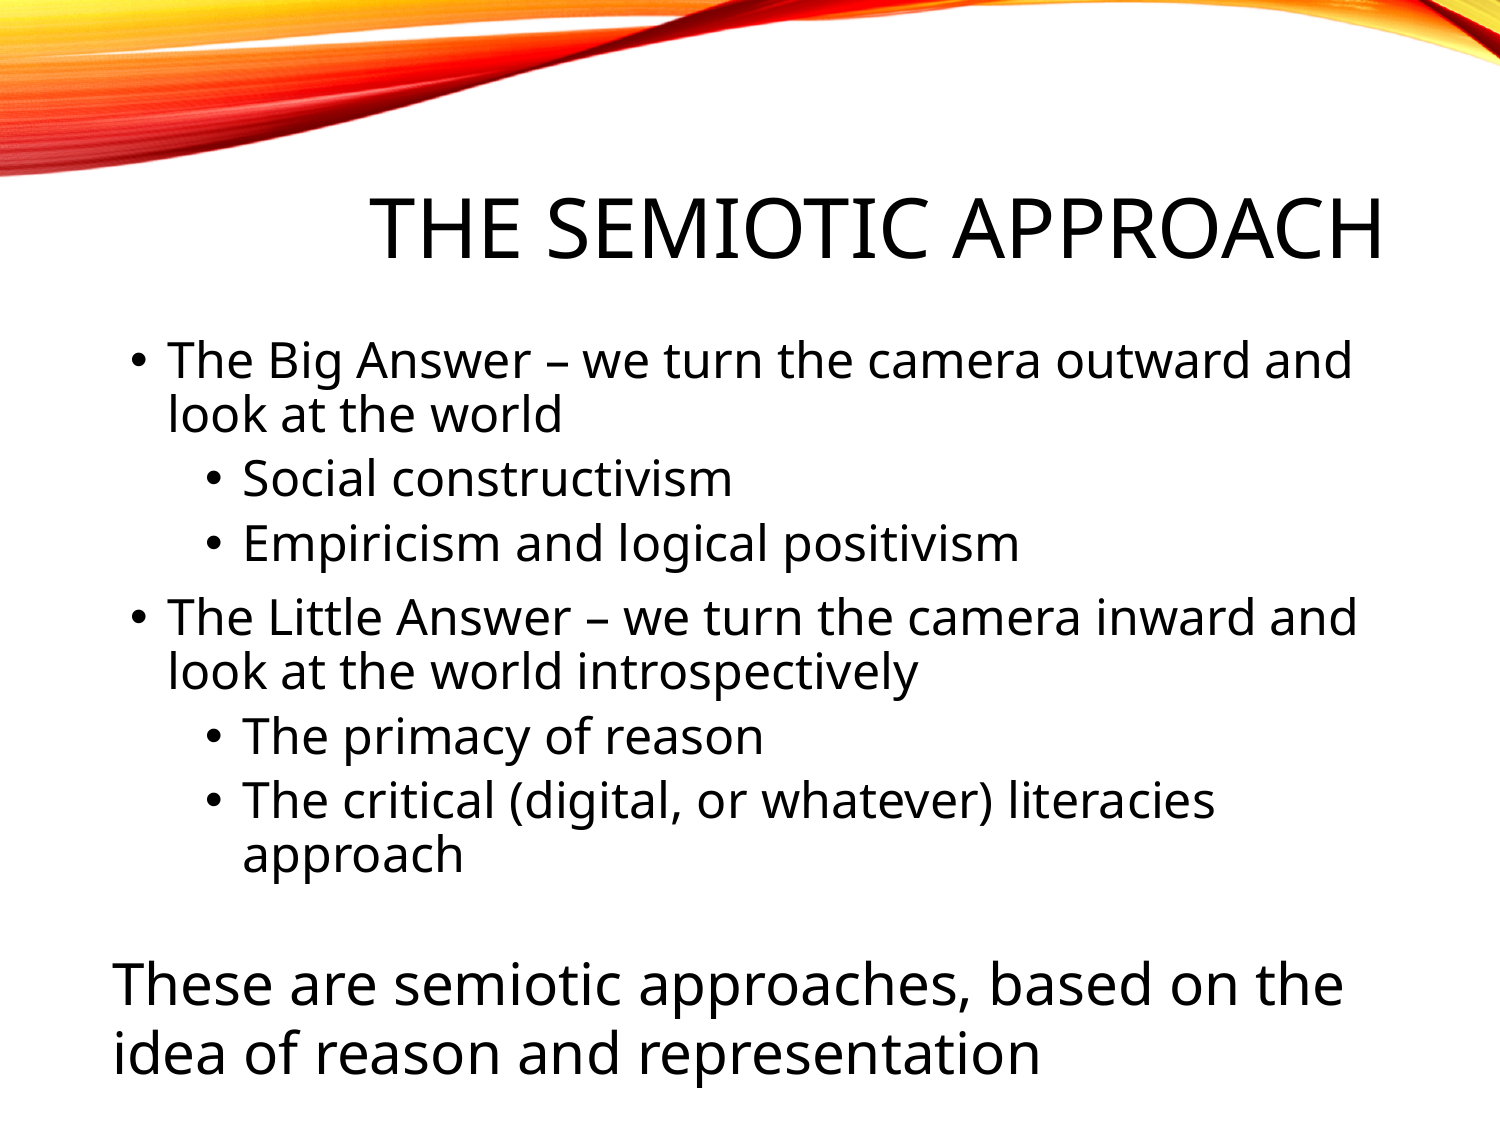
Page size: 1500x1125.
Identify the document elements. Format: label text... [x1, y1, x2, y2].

text_box The Big Answer – we turn the camera outward and look at the world Social constructivism Empiricism and logical positivism The Little Answer – we turn the camera inward and look at the world introspectively The primacy of reason The critical (digital, or whatever) literacies approach [115, 327, 1421, 1018]
text_box These are semiotic approaches, based on the idea of reason and representation [97, 939, 1403, 1095]
picture [0, 0, 1500, 178]
title The semiotic approach [97, 125, 1403, 338]
